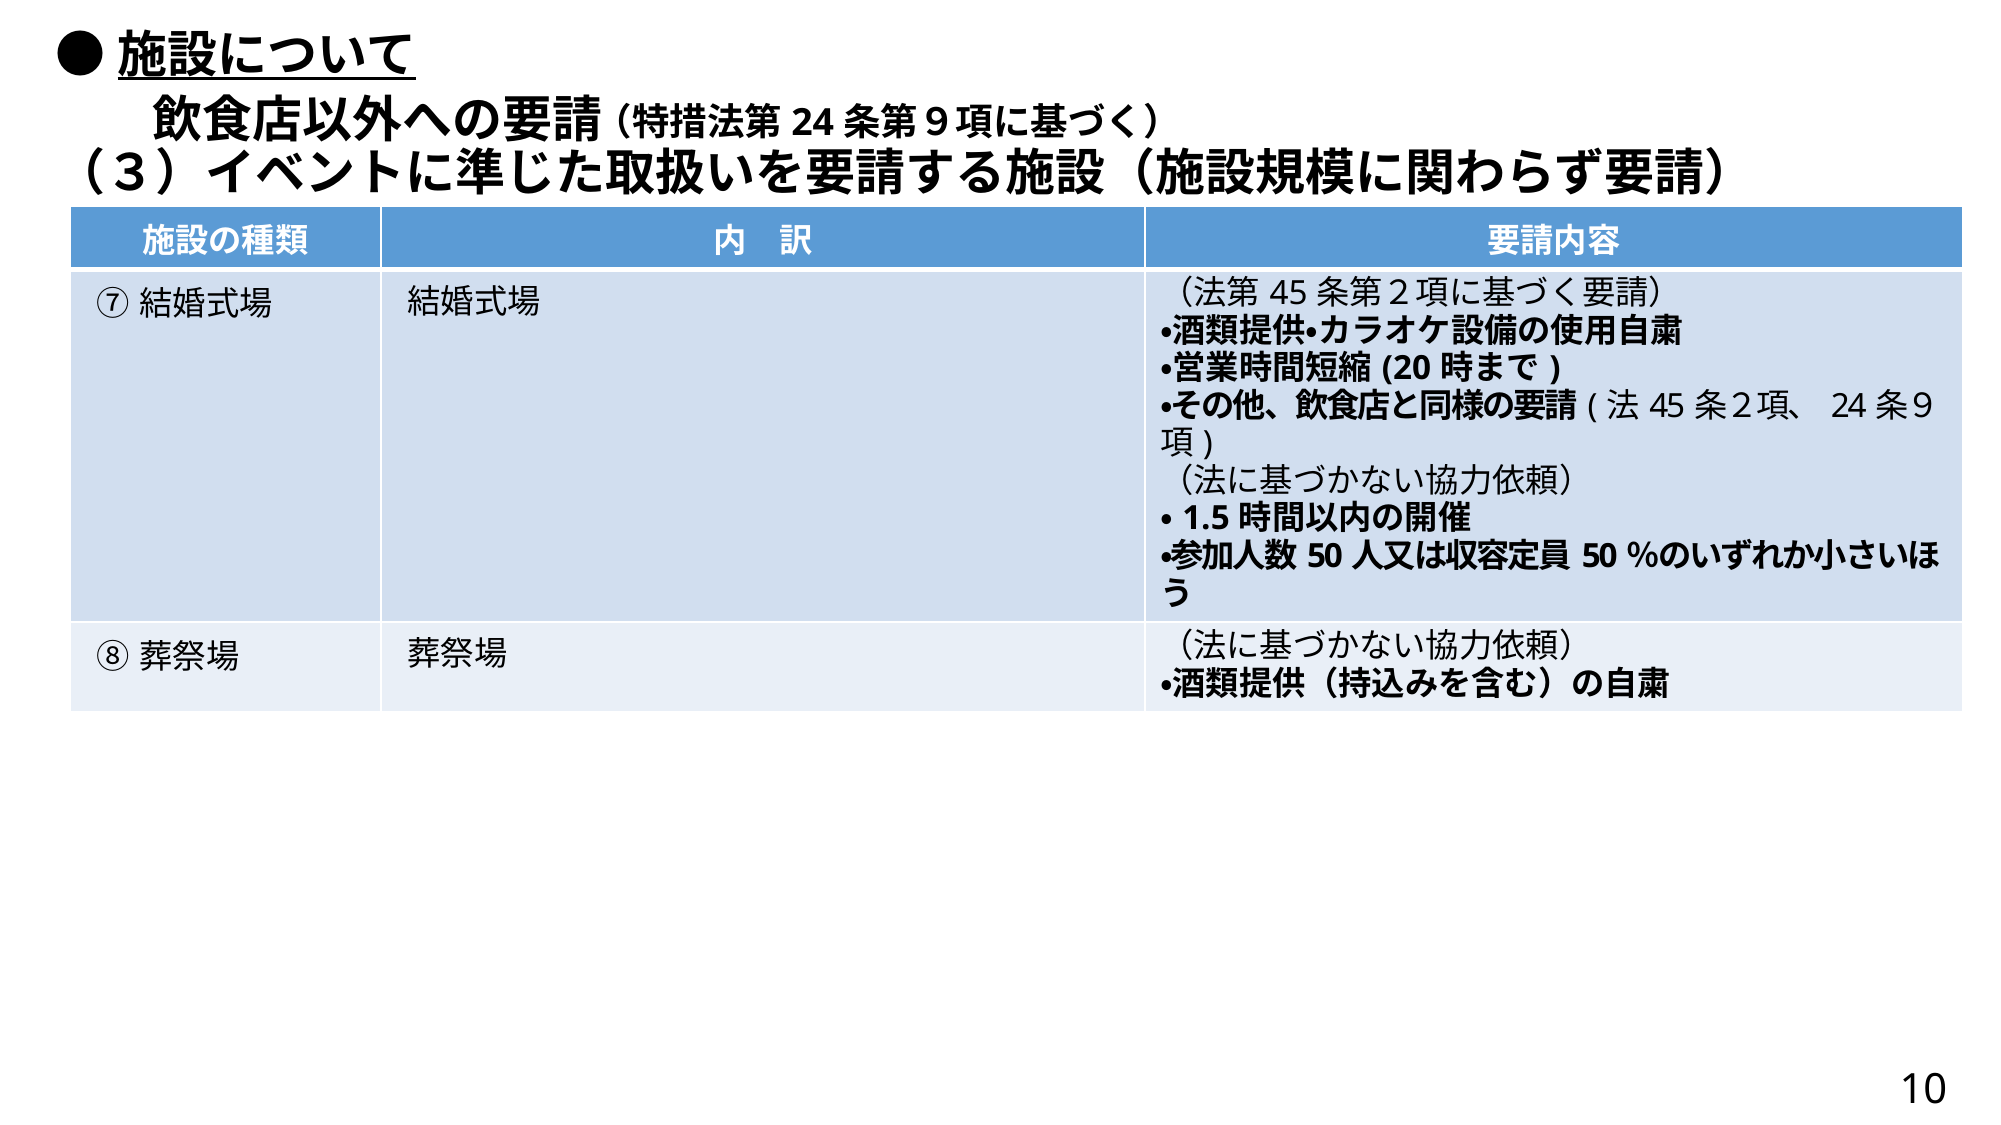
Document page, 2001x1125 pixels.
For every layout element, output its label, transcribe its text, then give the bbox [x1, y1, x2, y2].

text_box （３）イベントに準じた取扱いを要請する施設（施設規模に関わらず要請） [40, 133, 1809, 209]
table_header 施設の種類 [71, 209, 380, 267]
slide_number 10 [1512, 1060, 1963, 1121]
table_cell ⑦結婚式場 [71, 272, 380, 621]
table_cell 結婚式場 [382, 272, 1144, 621]
table_header 要請内容 [1146, 207, 1962, 267]
table_cell （法に基づかない協力依頼） ・酒類提供（持込みを含む）の自粛 [1146, 623, 1962, 711]
table_cell ⑧葬祭場 [71, 623, 380, 711]
table_cell （法第45条第２項に基づく要請） ・酒類提供・カラオケ設備の使用自粛 ・営業時間短縮(20時まで) ・その他、飲食店と同様の要請(法45条２項、24条９項) （法に基づかない協力依頼） ・1.5時間以内の開催 ・参加人数50人又は収容定員50％のいずれか小さいほう [1146, 272, 1962, 621]
text_box ●施設について [40, 15, 924, 91]
text_box 飲食店以外への要請 [137, 80, 702, 133]
table_cell 葬祭場 [382, 623, 1144, 711]
text_box （特措法第24条第９項に基づく） [702, 87, 1196, 133]
table_header 内 訳 [382, 209, 1144, 267]
